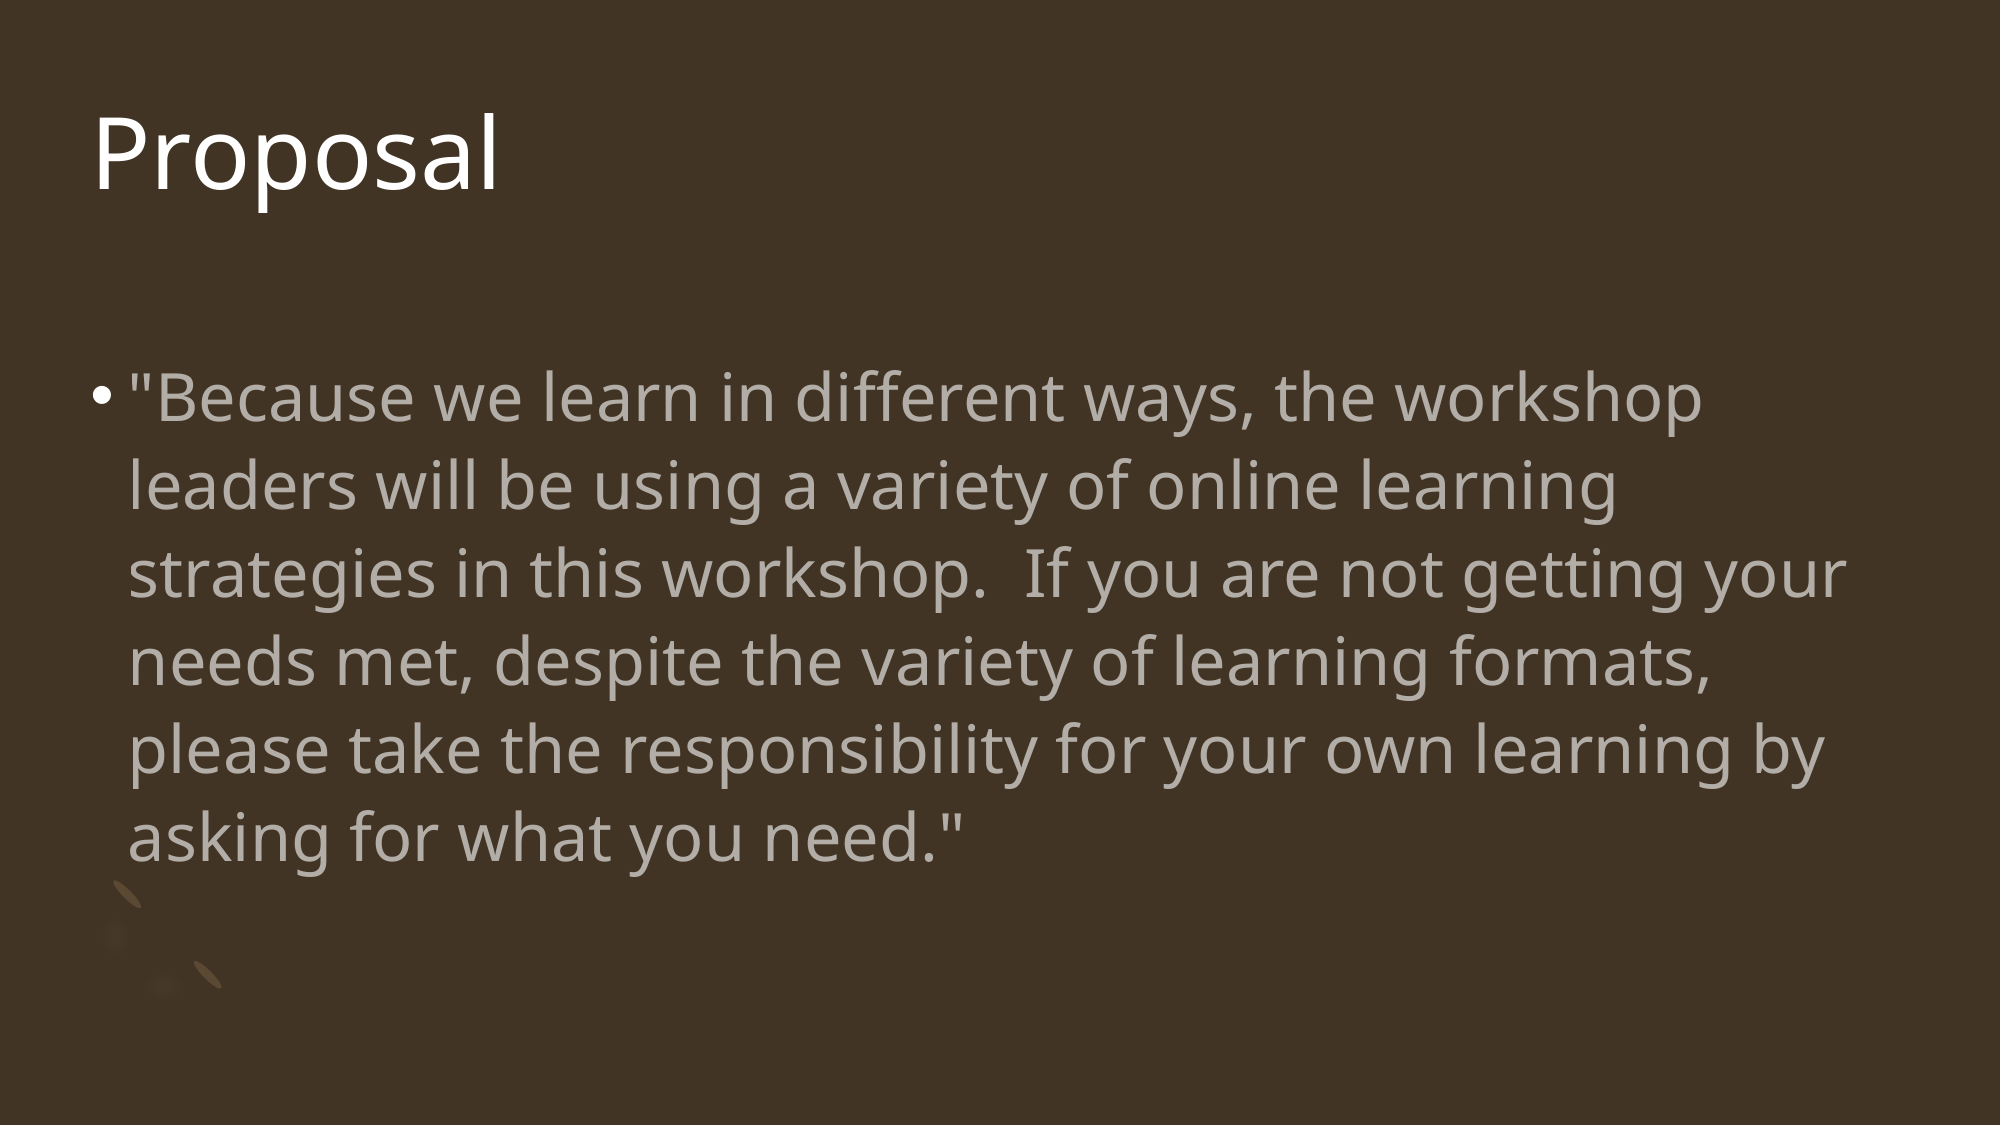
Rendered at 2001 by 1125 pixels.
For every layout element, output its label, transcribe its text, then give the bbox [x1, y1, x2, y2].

list "Because we learn in different ways, the workshop leaders will be using a variety of online learning strategies in this workshop. If you are not getting your needs met, despite the variety of learning formats, please take the responsibility for your own learning by asking for what you need." [90, 346, 1910, 1000]
title Proposal [90, 90, 1910, 309]
